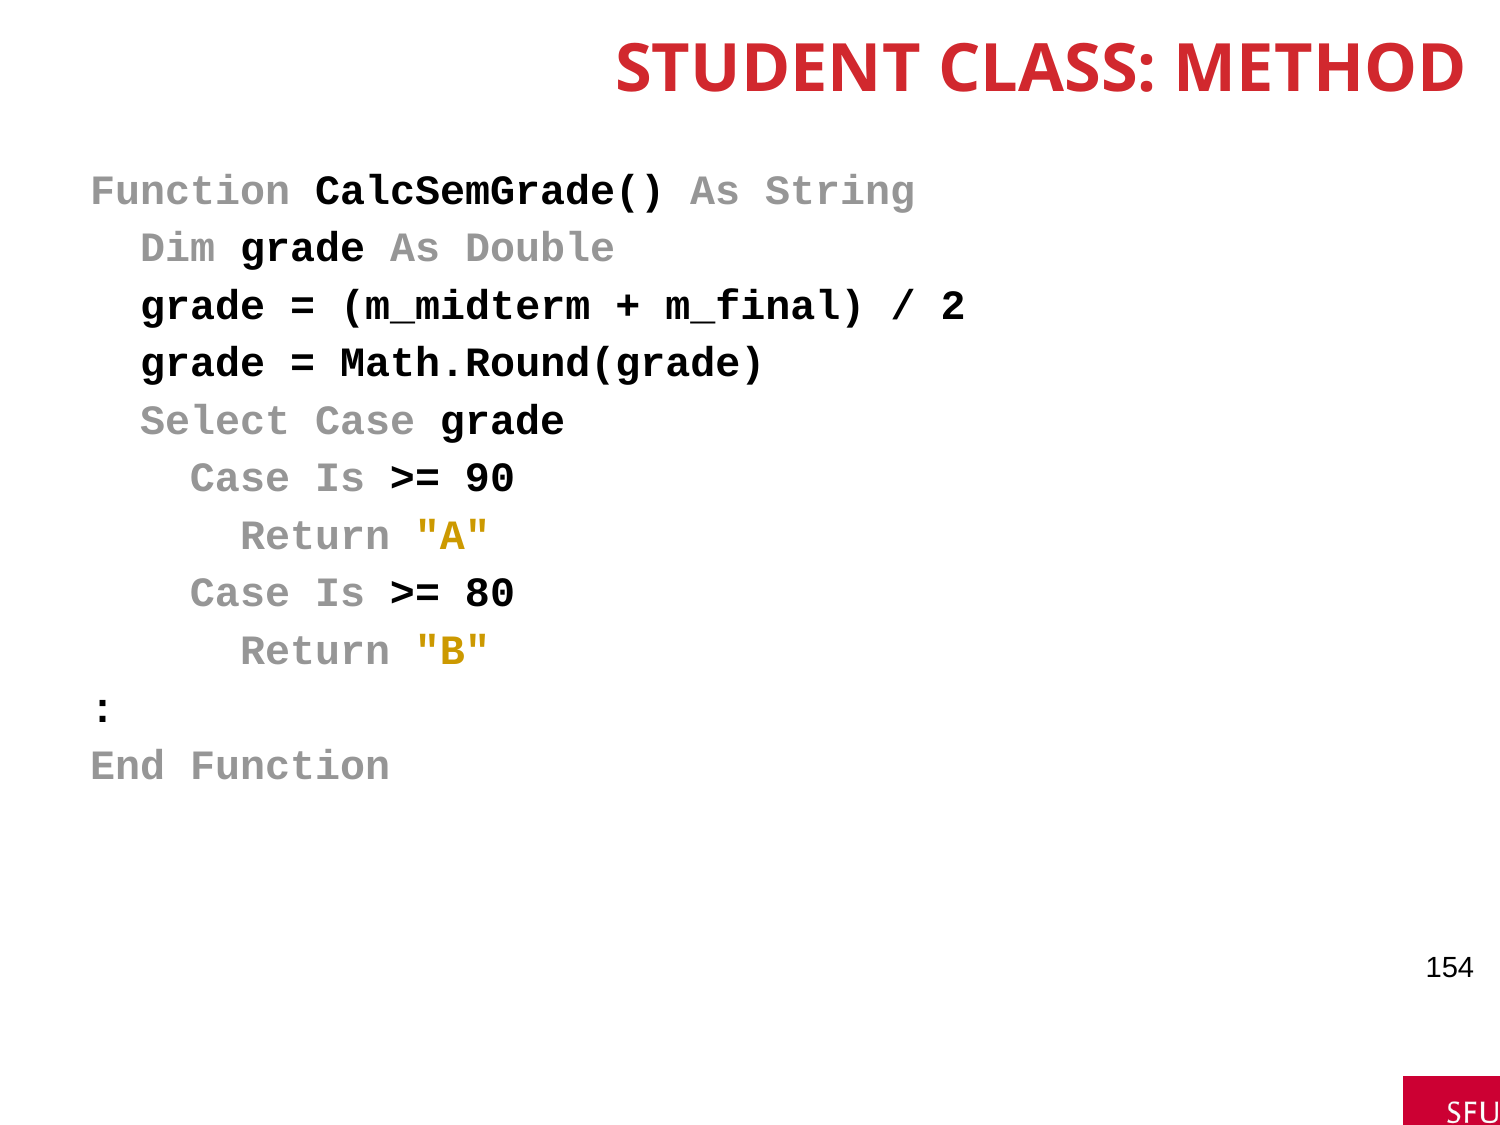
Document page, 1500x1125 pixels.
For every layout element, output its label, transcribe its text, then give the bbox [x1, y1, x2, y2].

picture [1403, 1076, 1500, 1125]
slide_number 154 [1400, 940, 1500, 1026]
list Function CalcSemGrade() As String Dim grade As Double grade = (m_midterm + m_final) / 2 grade = Math.Round(grade) Select Case grade Case Is >= 90 Return "A" Case Is >= 80 Return "B" : End Function [75, 160, 1317, 1062]
title Student Class: Method [24, 20, 1483, 113]
